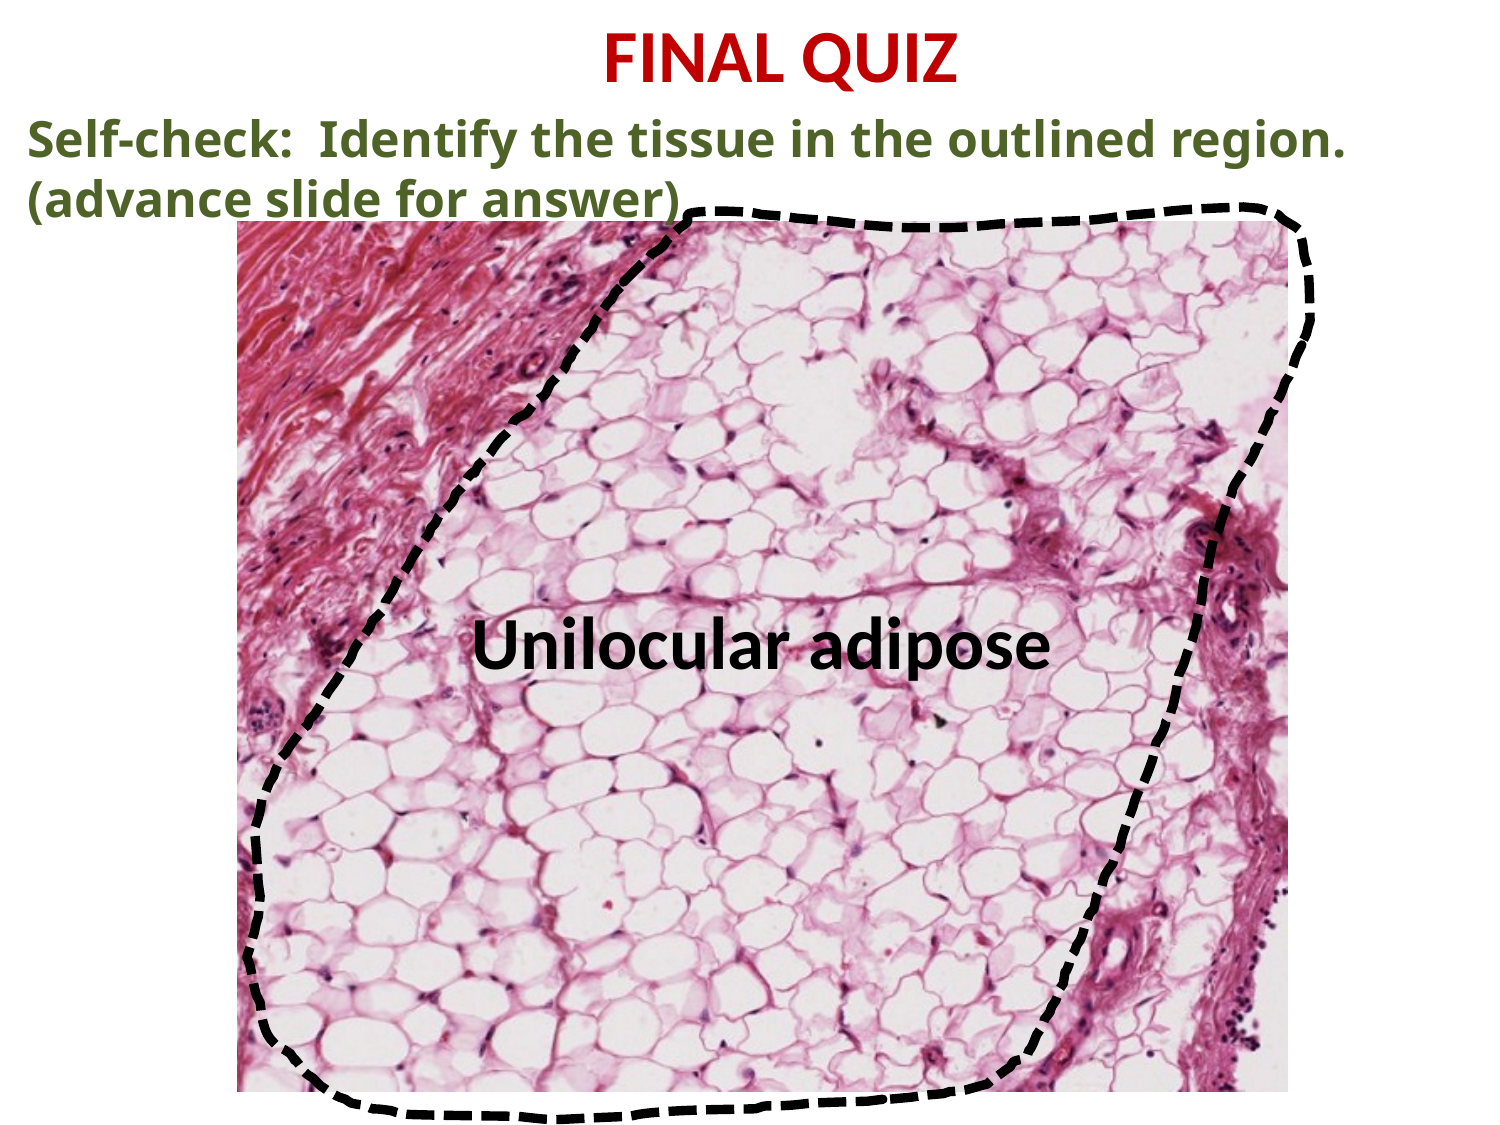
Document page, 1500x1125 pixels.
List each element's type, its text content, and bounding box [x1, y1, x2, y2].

text_box [685, 208, 807, 219]
text_box [1290, 222, 1313, 373]
text_box Self-check: Identify the tissue in the outlined region. (advance slide for answer) [12, 99, 1463, 235]
text_box [341, 1100, 894, 1122]
text_box [1095, 204, 1290, 222]
picture [237, 220, 1288, 1092]
text_box Final quiz [249, 0, 1313, 99]
